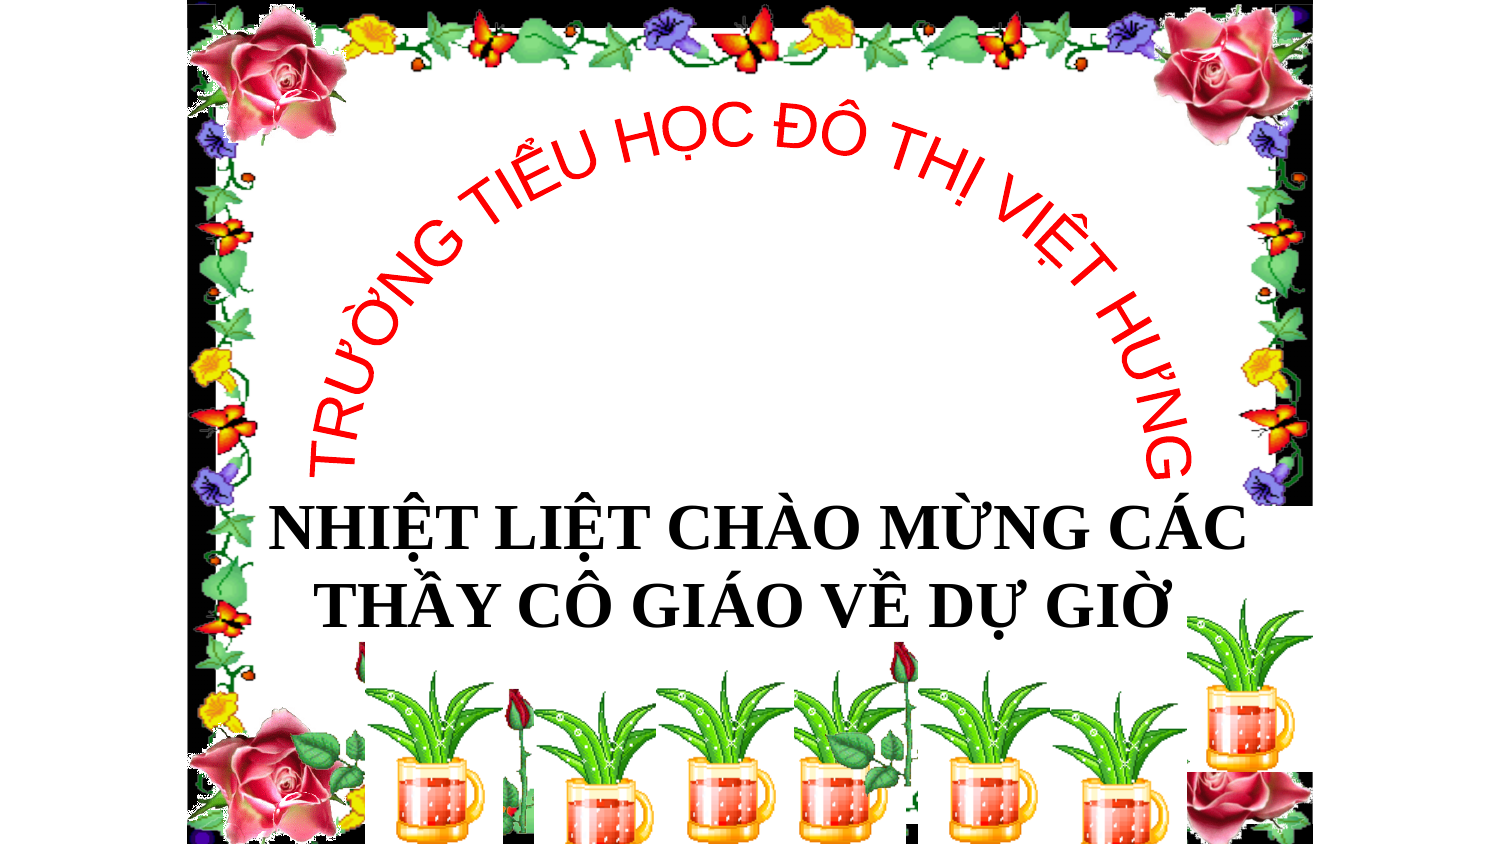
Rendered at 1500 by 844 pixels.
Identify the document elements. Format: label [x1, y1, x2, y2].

text_box [187, 0, 1313, 844]
picture [290, 506, 1313, 844]
